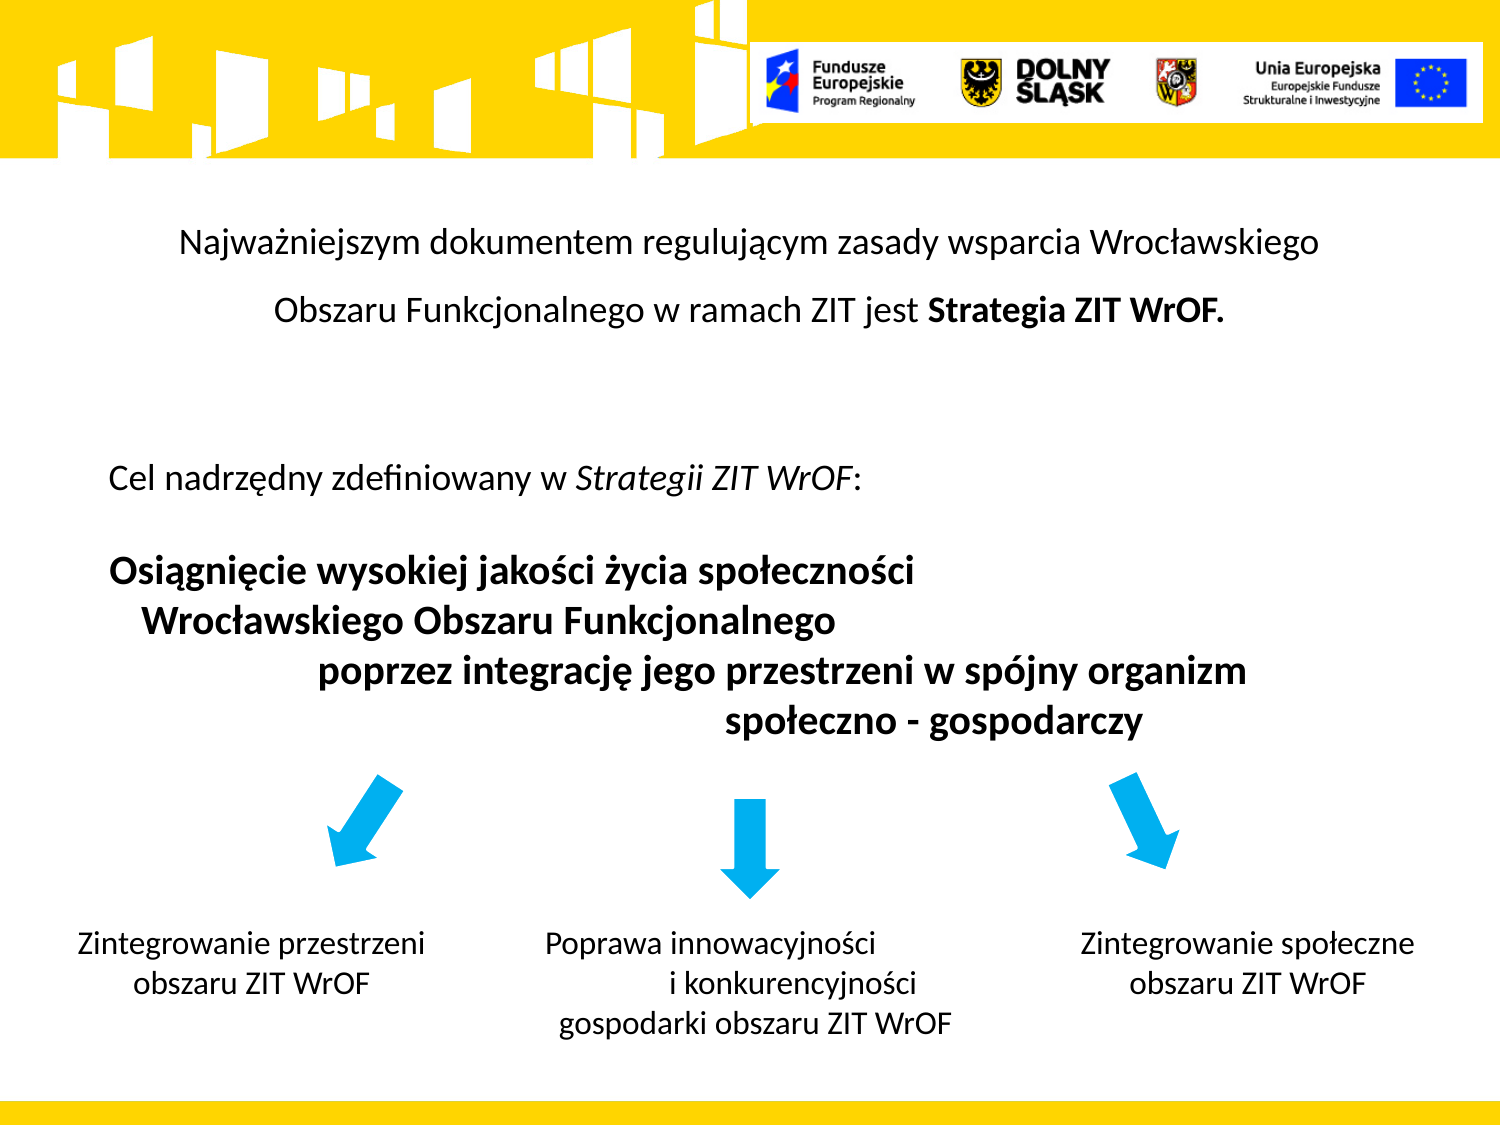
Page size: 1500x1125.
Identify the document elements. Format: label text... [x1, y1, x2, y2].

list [749, 42, 1483, 123]
text_box Zintegrowanie przestrzeni obszaru ZIT WrOF [23, 913, 481, 1125]
text_box Najważniejszym dokumentem regulującym zasady wsparcia Wrocławskiego Obszaru Funkcjonalnego w ramach ZIT jest Strategia ZIT WrOF. [105, 187, 1394, 405]
text_box [321, 769, 409, 872]
text_box Poprawa innowacyjności i konkurencyjności gospodarki obszaru ZIT WrOF [527, 913, 985, 1125]
text_box Zintegrowanie społeczne obszaru ZIT WrOF [1019, 913, 1477, 1125]
text_box [1103, 767, 1186, 875]
text_box Cel nadrzędny zdefiniowany w Strategii ZIT WrOF: Osiągnięcie wysokiej jakości życia społeczności Wrocławskiego Obszaru Funkcjonalnego poprzez integrację jego przestrzeni w spójny organizm społeczno - gospodarczy [93, 445, 1407, 844]
picture [0, 0, 1500, 1125]
text_box [712, 794, 788, 905]
